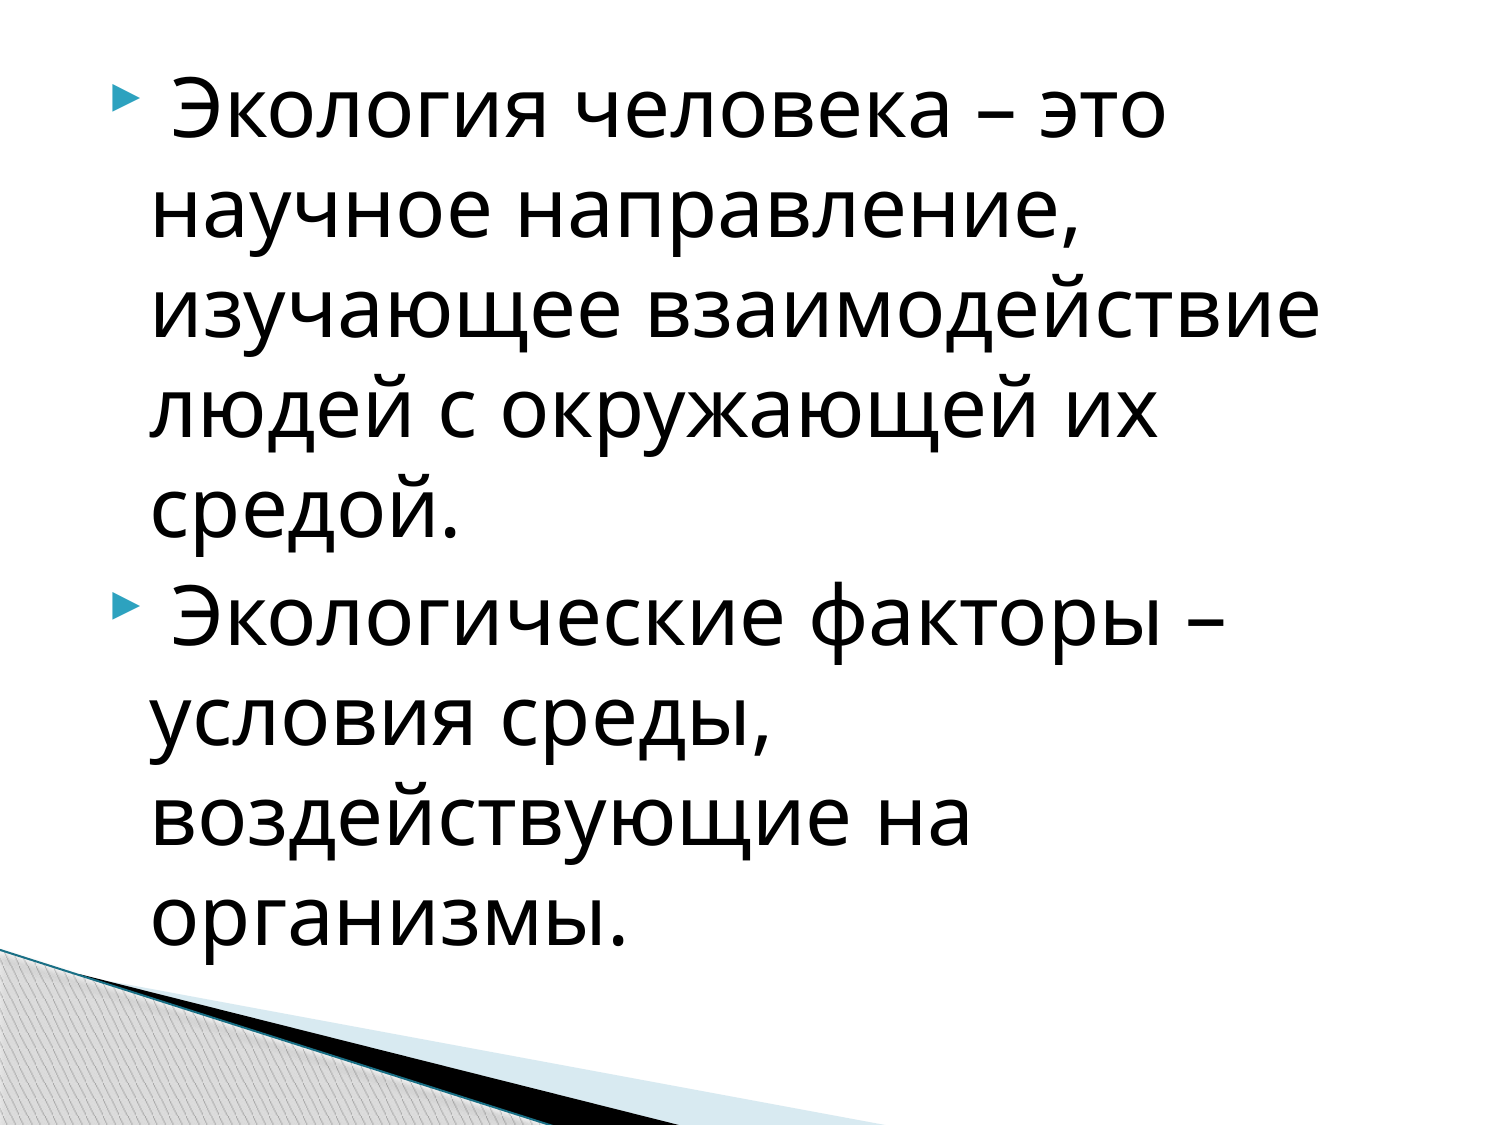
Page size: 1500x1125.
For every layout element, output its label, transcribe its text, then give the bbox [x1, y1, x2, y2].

list Экология человека – это научное направление, изучающее взаимодействие людей с окружающей их средой. Экологические факторы – условия среды, воздействующие на организмы. [75, 46, 1425, 986]
